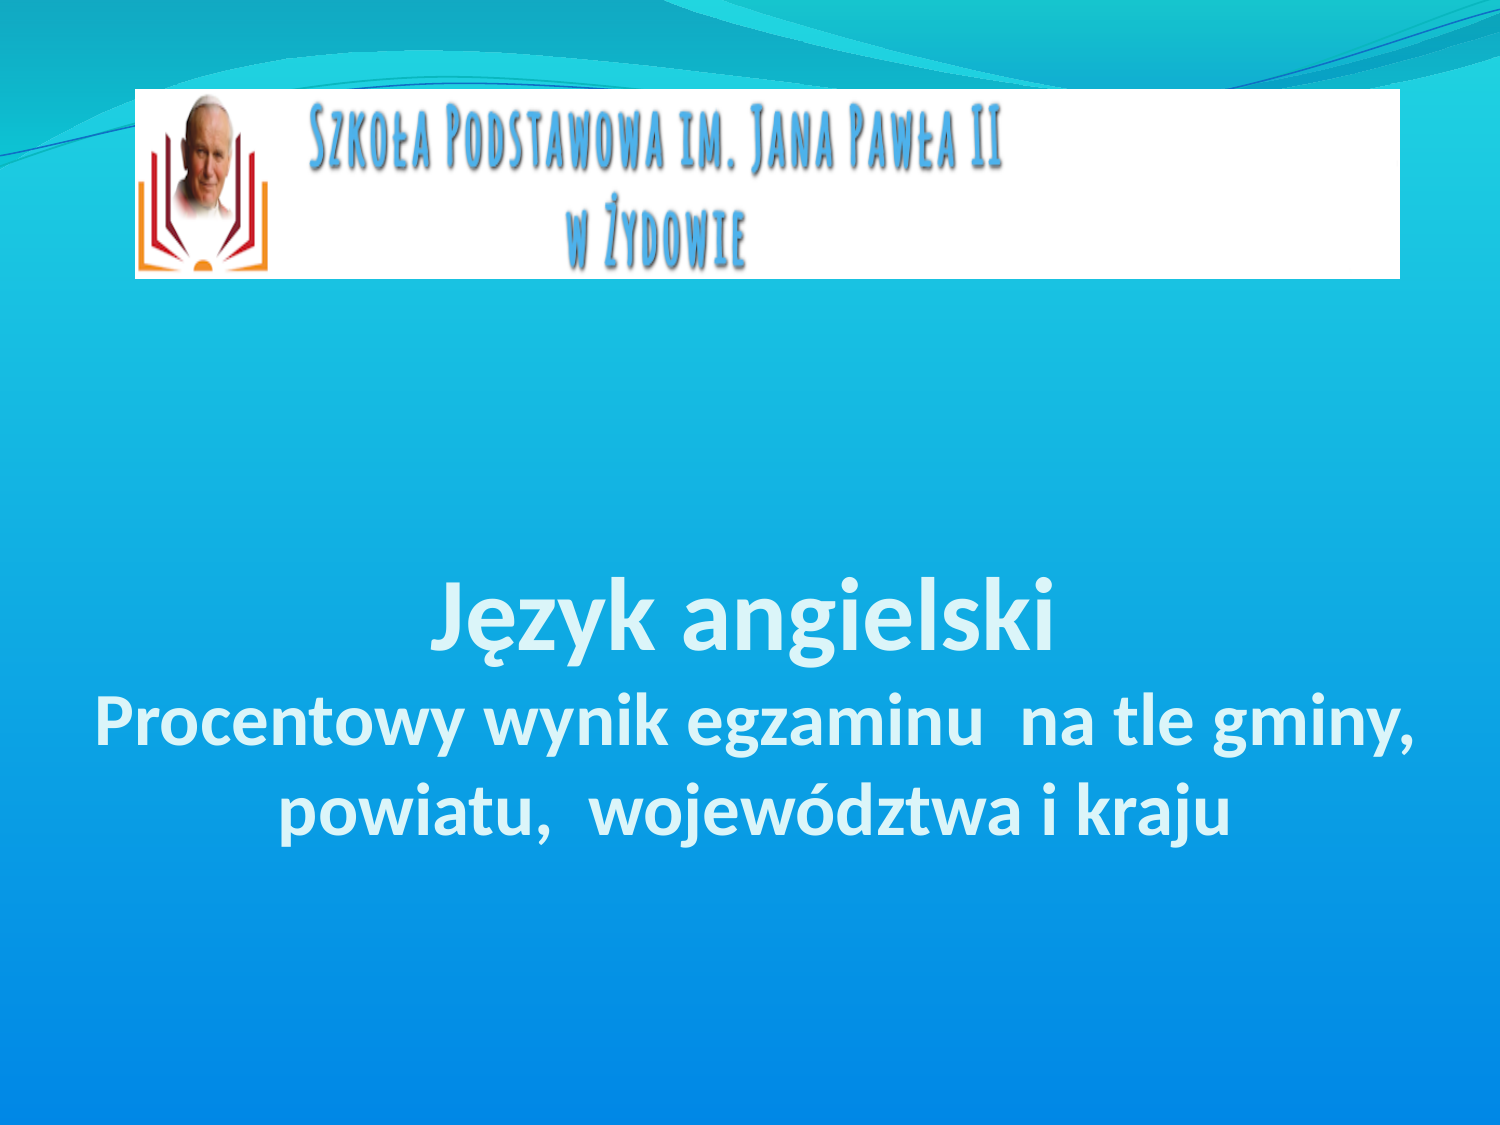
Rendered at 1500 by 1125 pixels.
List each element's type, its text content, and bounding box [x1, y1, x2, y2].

title Język angielski Procentowy wynik egzaminu na tle gminy, powiatu, województwa i kraju [75, 479, 1438, 976]
picture [135, 89, 1400, 280]
